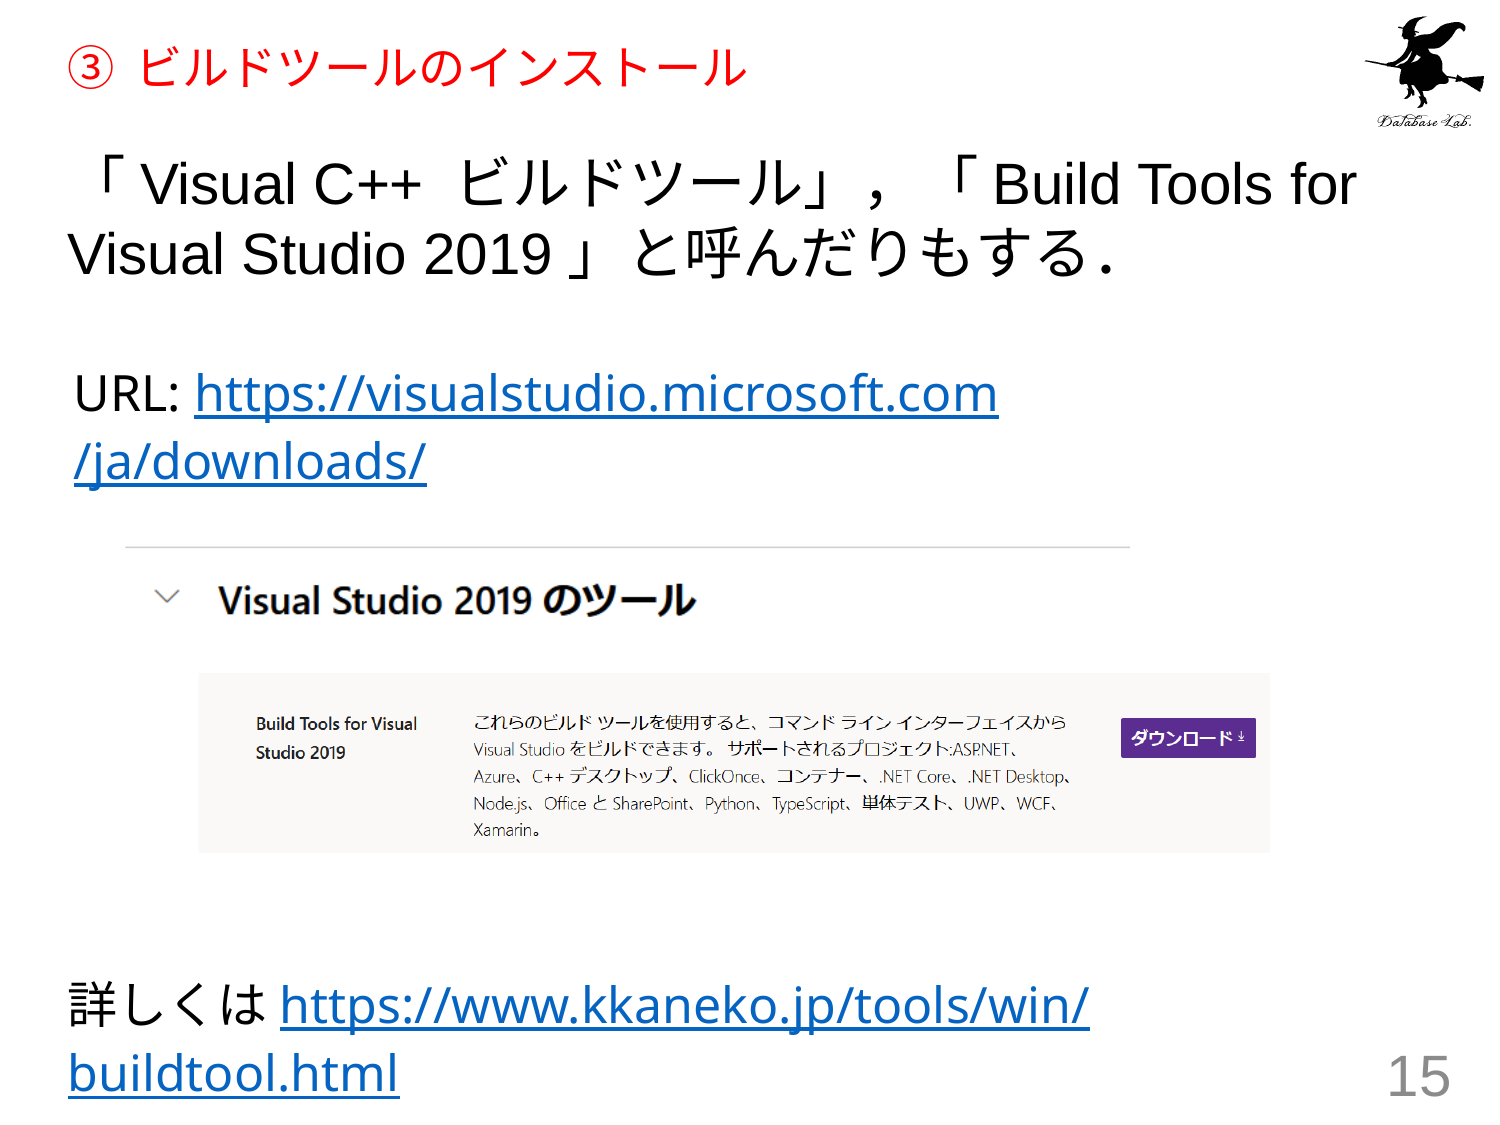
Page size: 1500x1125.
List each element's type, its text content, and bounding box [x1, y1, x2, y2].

text_box URL: https://visualstudio.microsoft.com/ja/downloads/ [59, 353, 1346, 505]
list 「Visual C++ ビルドツール」，「Build Tools for Visual Studio 2019」と呼んだりもする． [52, 138, 1441, 1014]
picture [1362, 14, 1486, 130]
text_box 詳しくはhttps://www.kkaneko.jp/tools/win/buildtool.html [52, 966, 1325, 1118]
picture [26, 523, 1270, 853]
slide_number 15 [1325, 1042, 1467, 1103]
title ③ ビルドツールのインストール [52, 28, 1441, 106]
